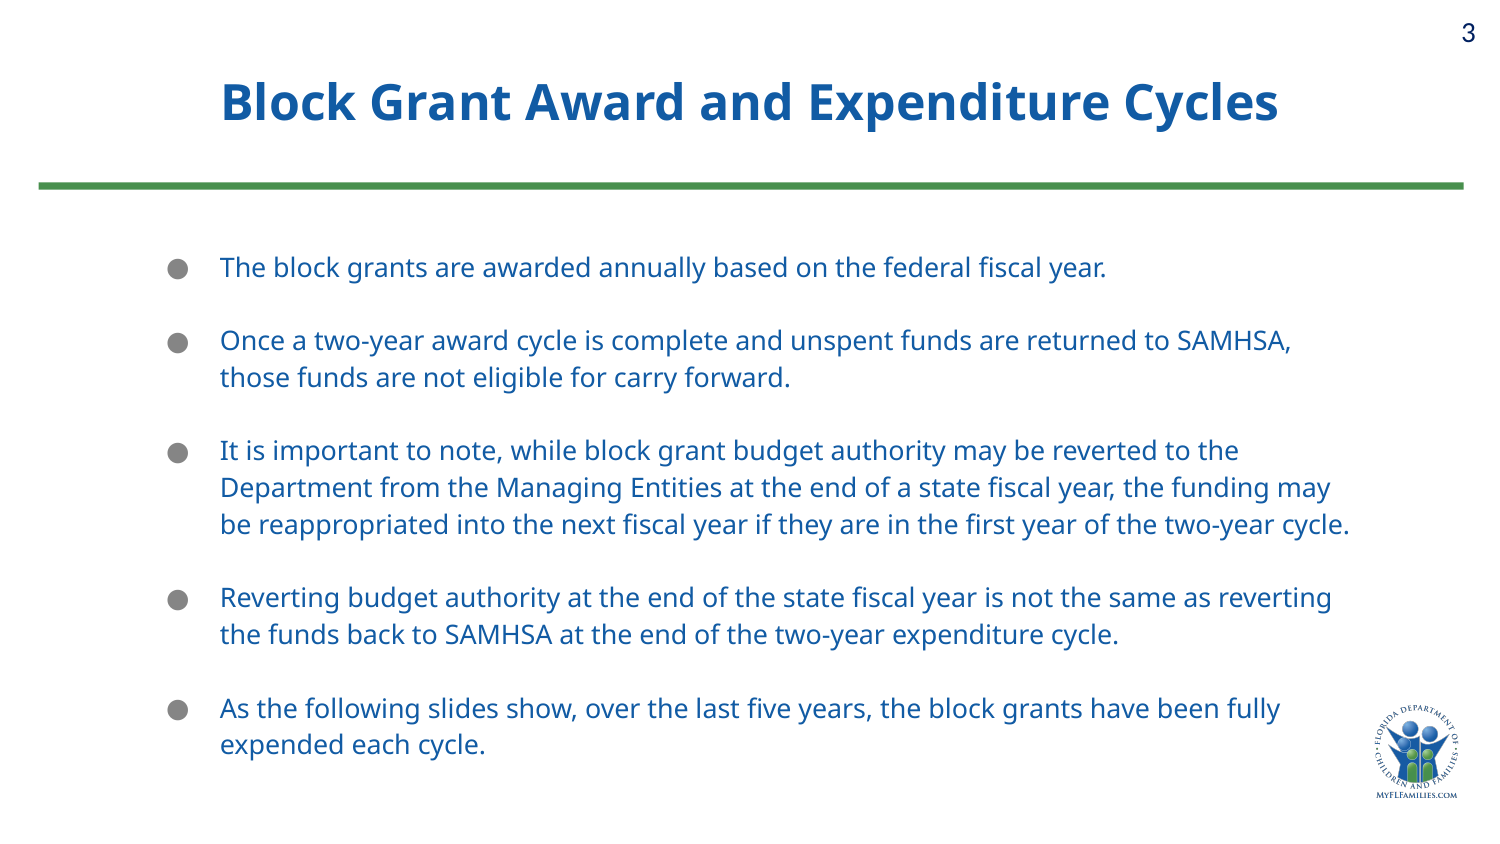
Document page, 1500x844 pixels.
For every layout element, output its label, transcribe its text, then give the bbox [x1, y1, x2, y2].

list The block grants are awarded annually based on the federal fiscal year. Once a two-year award cycle is complete and unspent funds are returned to SAMHSA, those funds are not eligible for carry forward. It is important to note, while block grant budget authority may be reverted to the Department from the Managing Entities at the end of a state fiscal year, the funding may be reappropriated into the next fiscal year if they are in the first year of the two-year cycle. Reverting budget authority at the end of the state fiscal year is not the same as reverting the funds back to SAMHSA at the end of the two-year expenditure cycle. As the following slides show, over the last five years, the block grants have been fully expended each cycle. [130, 230, 1370, 776]
text_box 3 [1441, 0, 1491, 56]
picture [1369, 704, 1464, 799]
title Block Grant Award and Expenditure Cycles [130, 55, 1370, 173]
